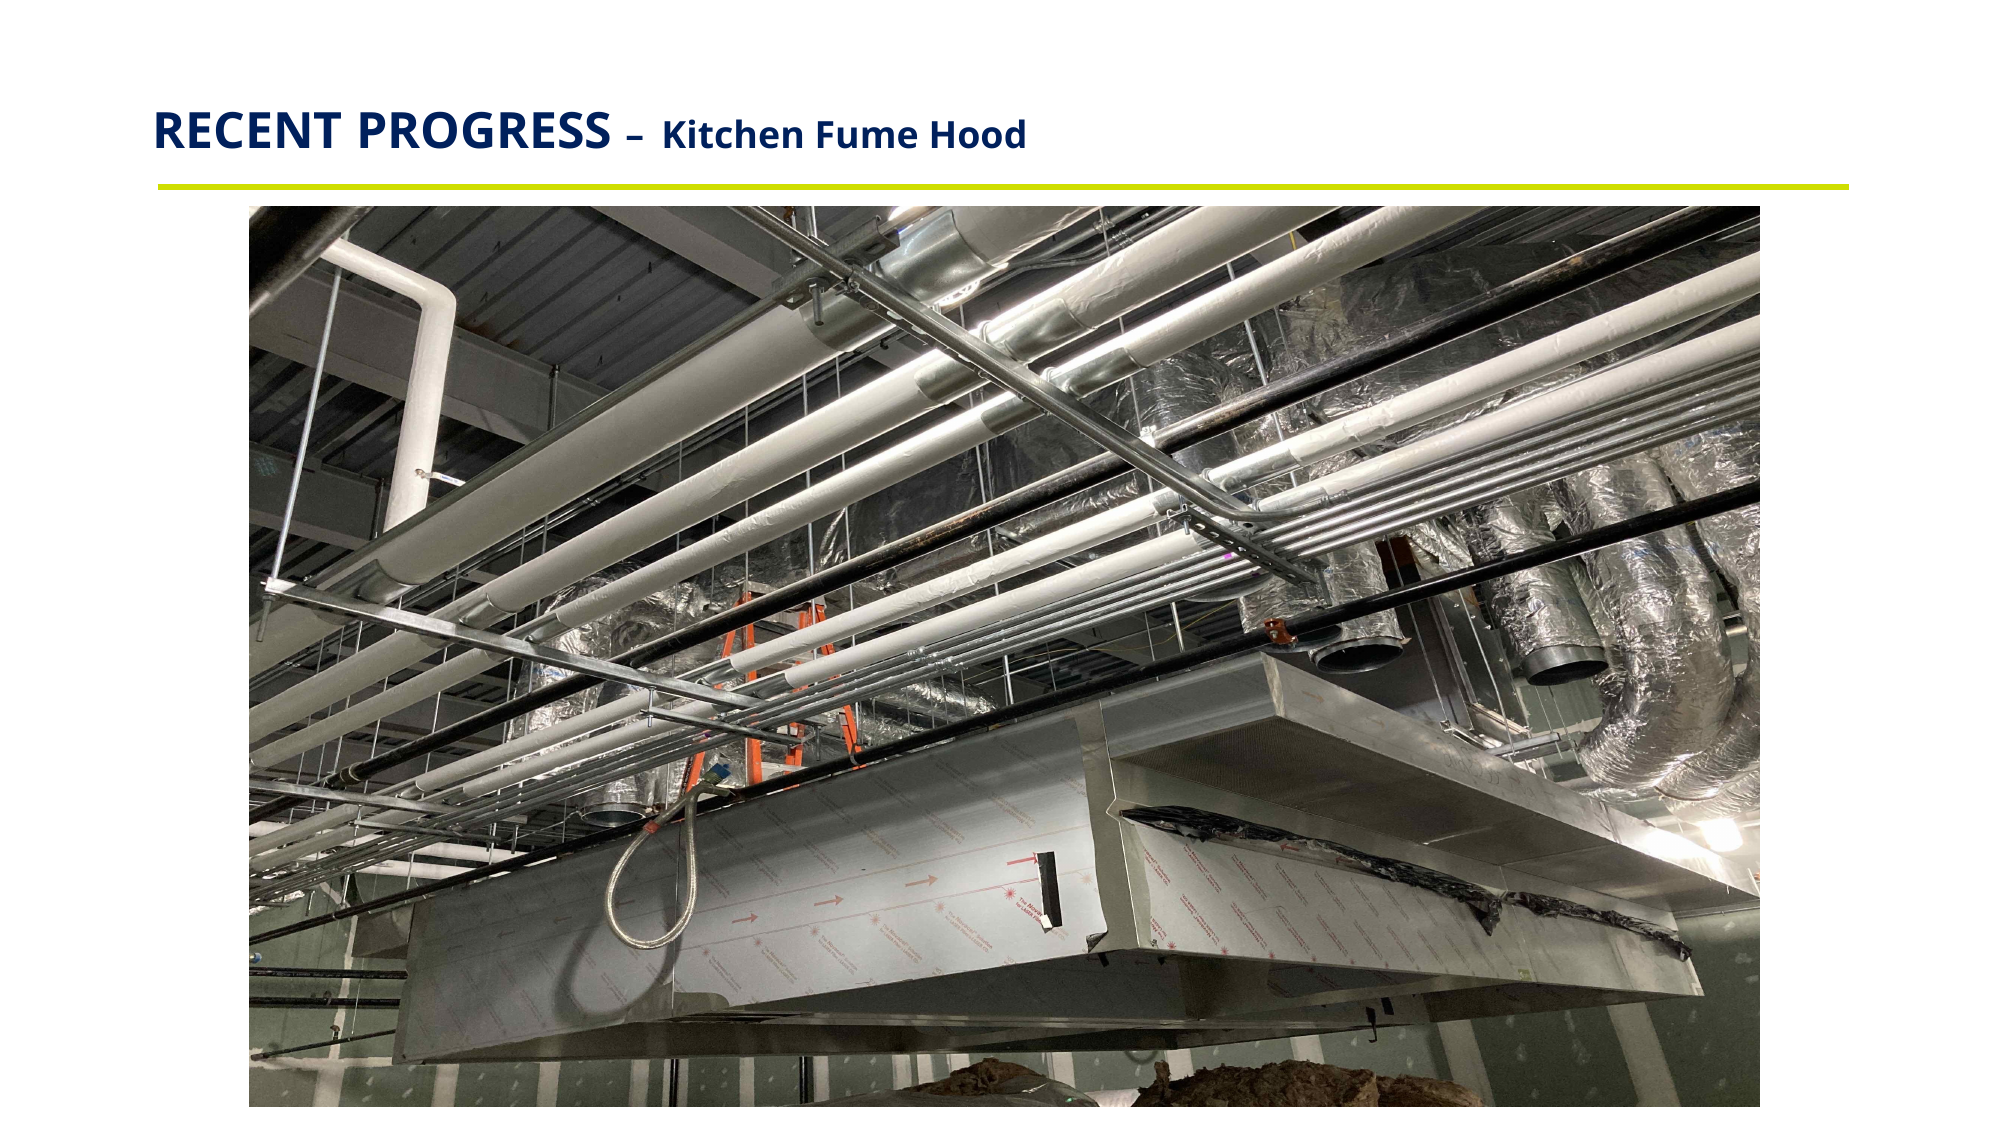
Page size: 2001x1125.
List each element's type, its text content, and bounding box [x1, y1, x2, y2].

text_box RECENT PROGRESS – Kitchen Fume Hood [137, 18, 1863, 236]
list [249, 206, 1759, 1107]
